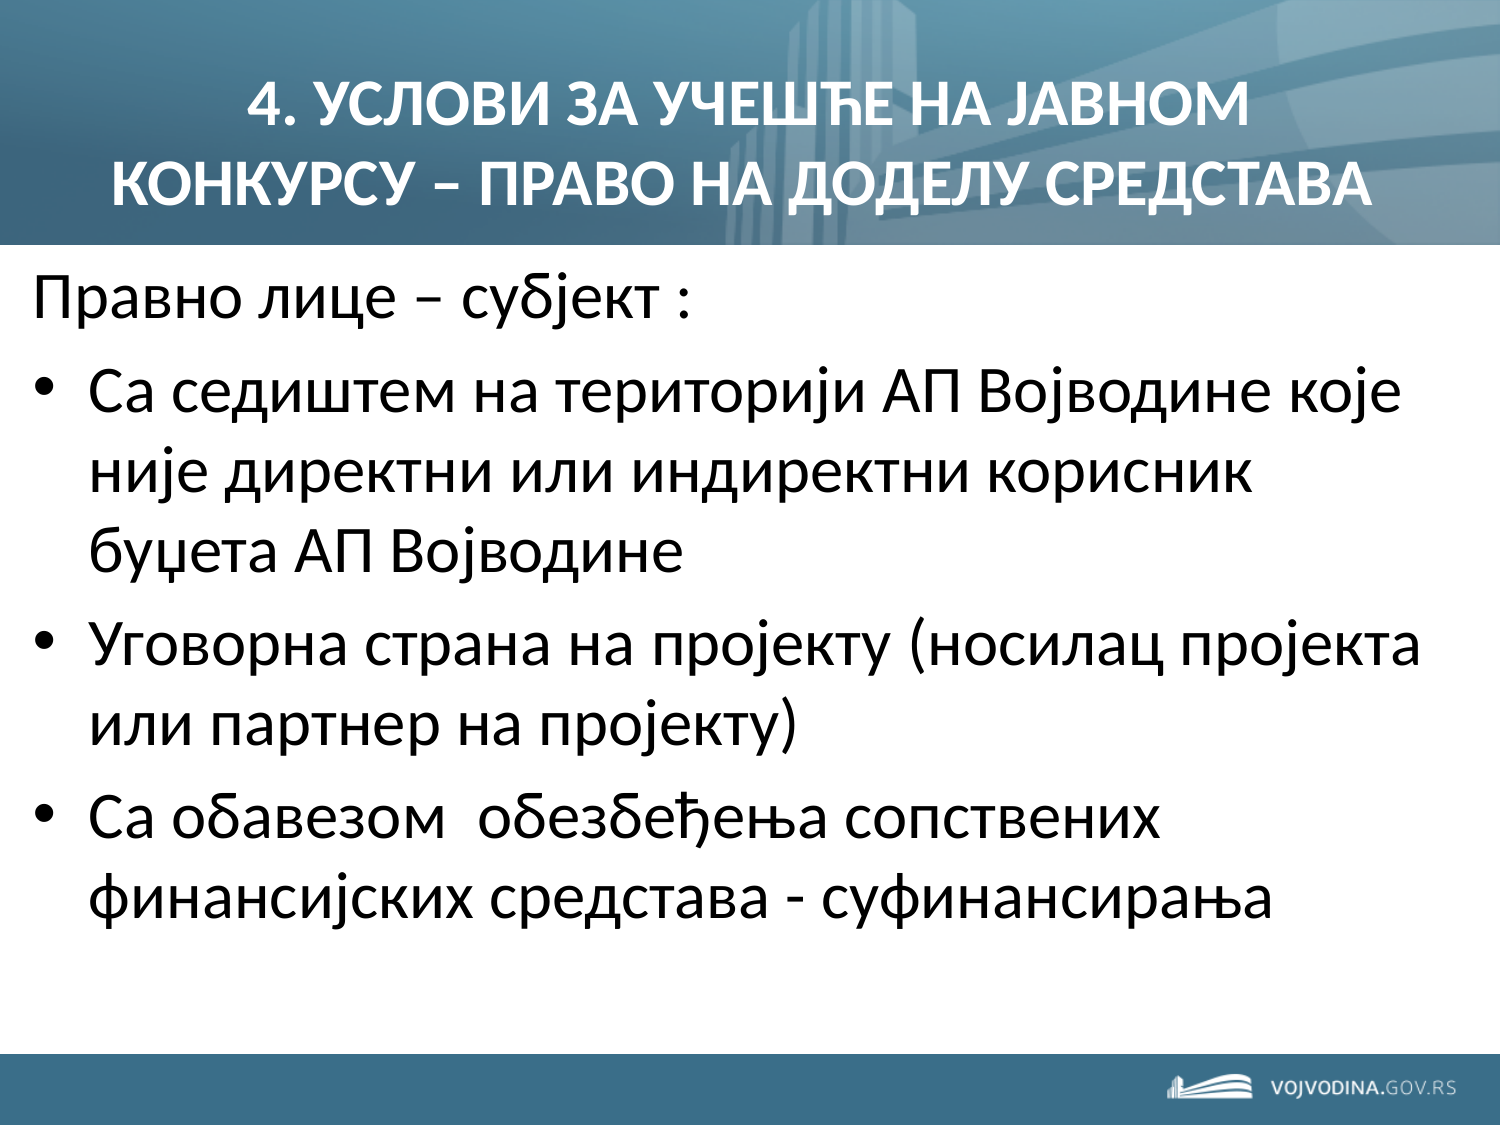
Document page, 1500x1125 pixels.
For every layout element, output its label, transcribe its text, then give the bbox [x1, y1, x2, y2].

picture [0, 1054, 1500, 1125]
list Правно лице – субјект : Са седиштем на територији АП Војводине које није директни или индиректни корисник буџета АП Војводине Уговорна страна на пројекту (носилац пројекта или партнер на пројекту) Са обавезом обезбеђења сопствених финансијских средстава - суфинансирања [17, 253, 1471, 1035]
picture [0, 0, 1500, 245]
